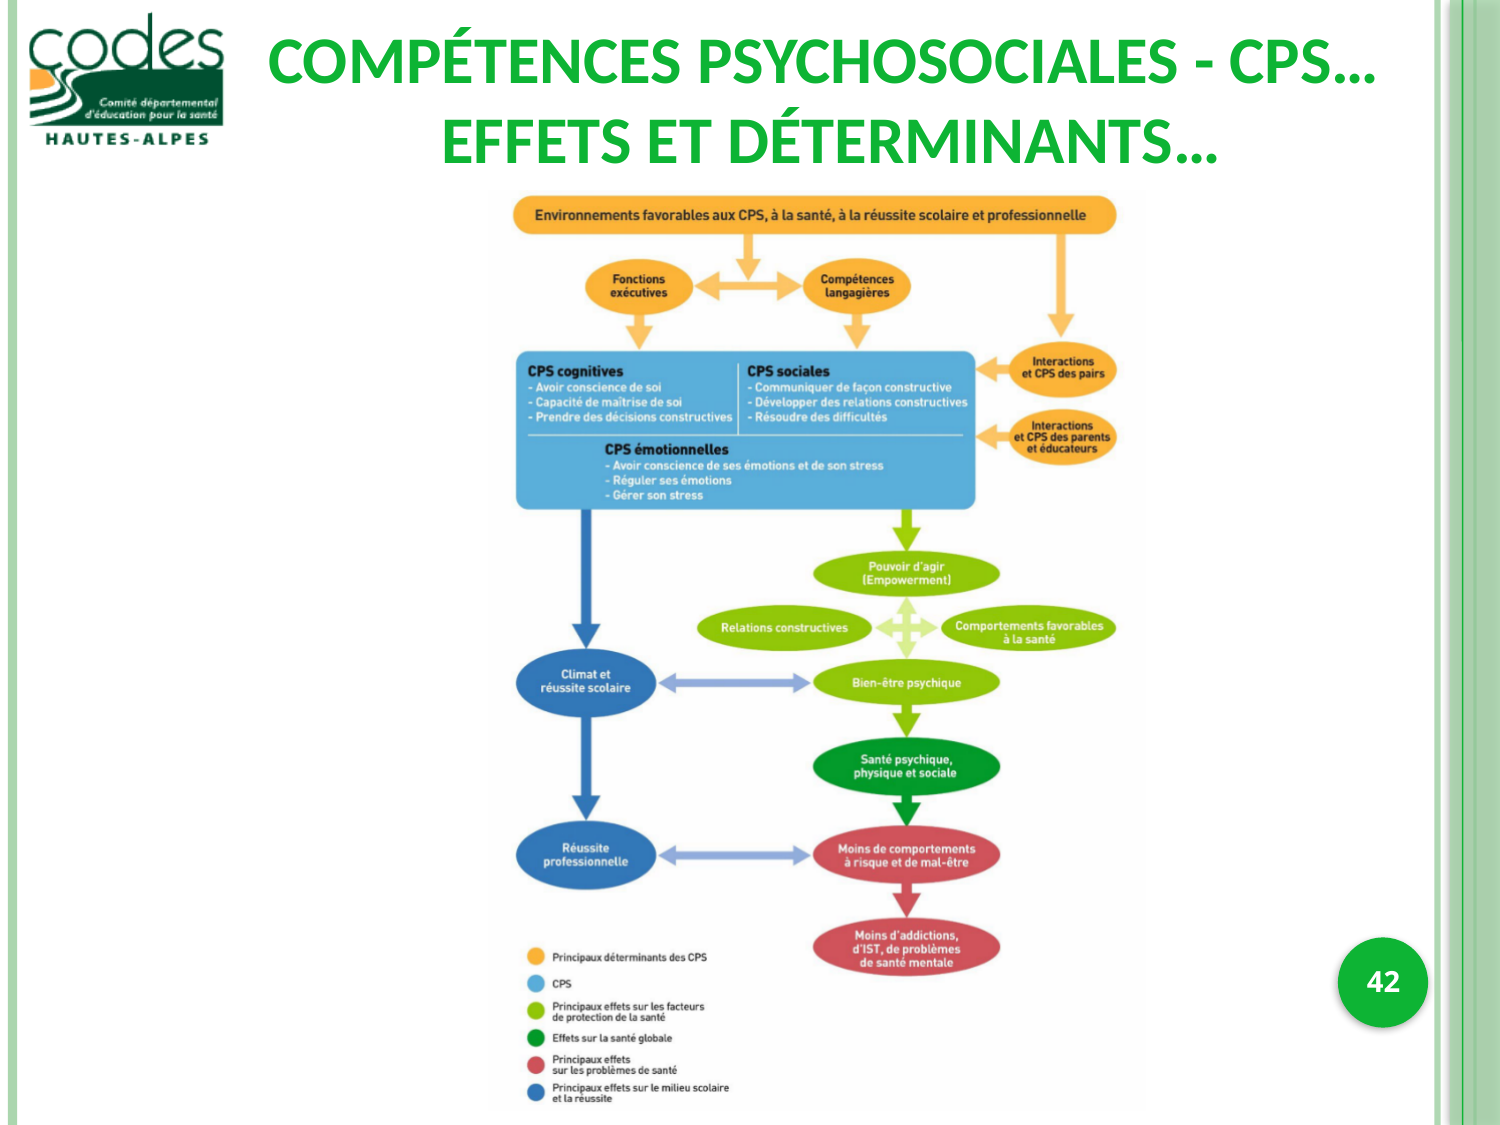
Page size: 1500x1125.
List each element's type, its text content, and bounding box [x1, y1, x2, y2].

picture [28, 0, 246, 156]
slide_number 42 [1333, 940, 1434, 1026]
picture [488, 183, 1175, 1112]
text_box Compétences psychosociales - CPS… Effets et Déterminants… [206, 71, 1457, 185]
